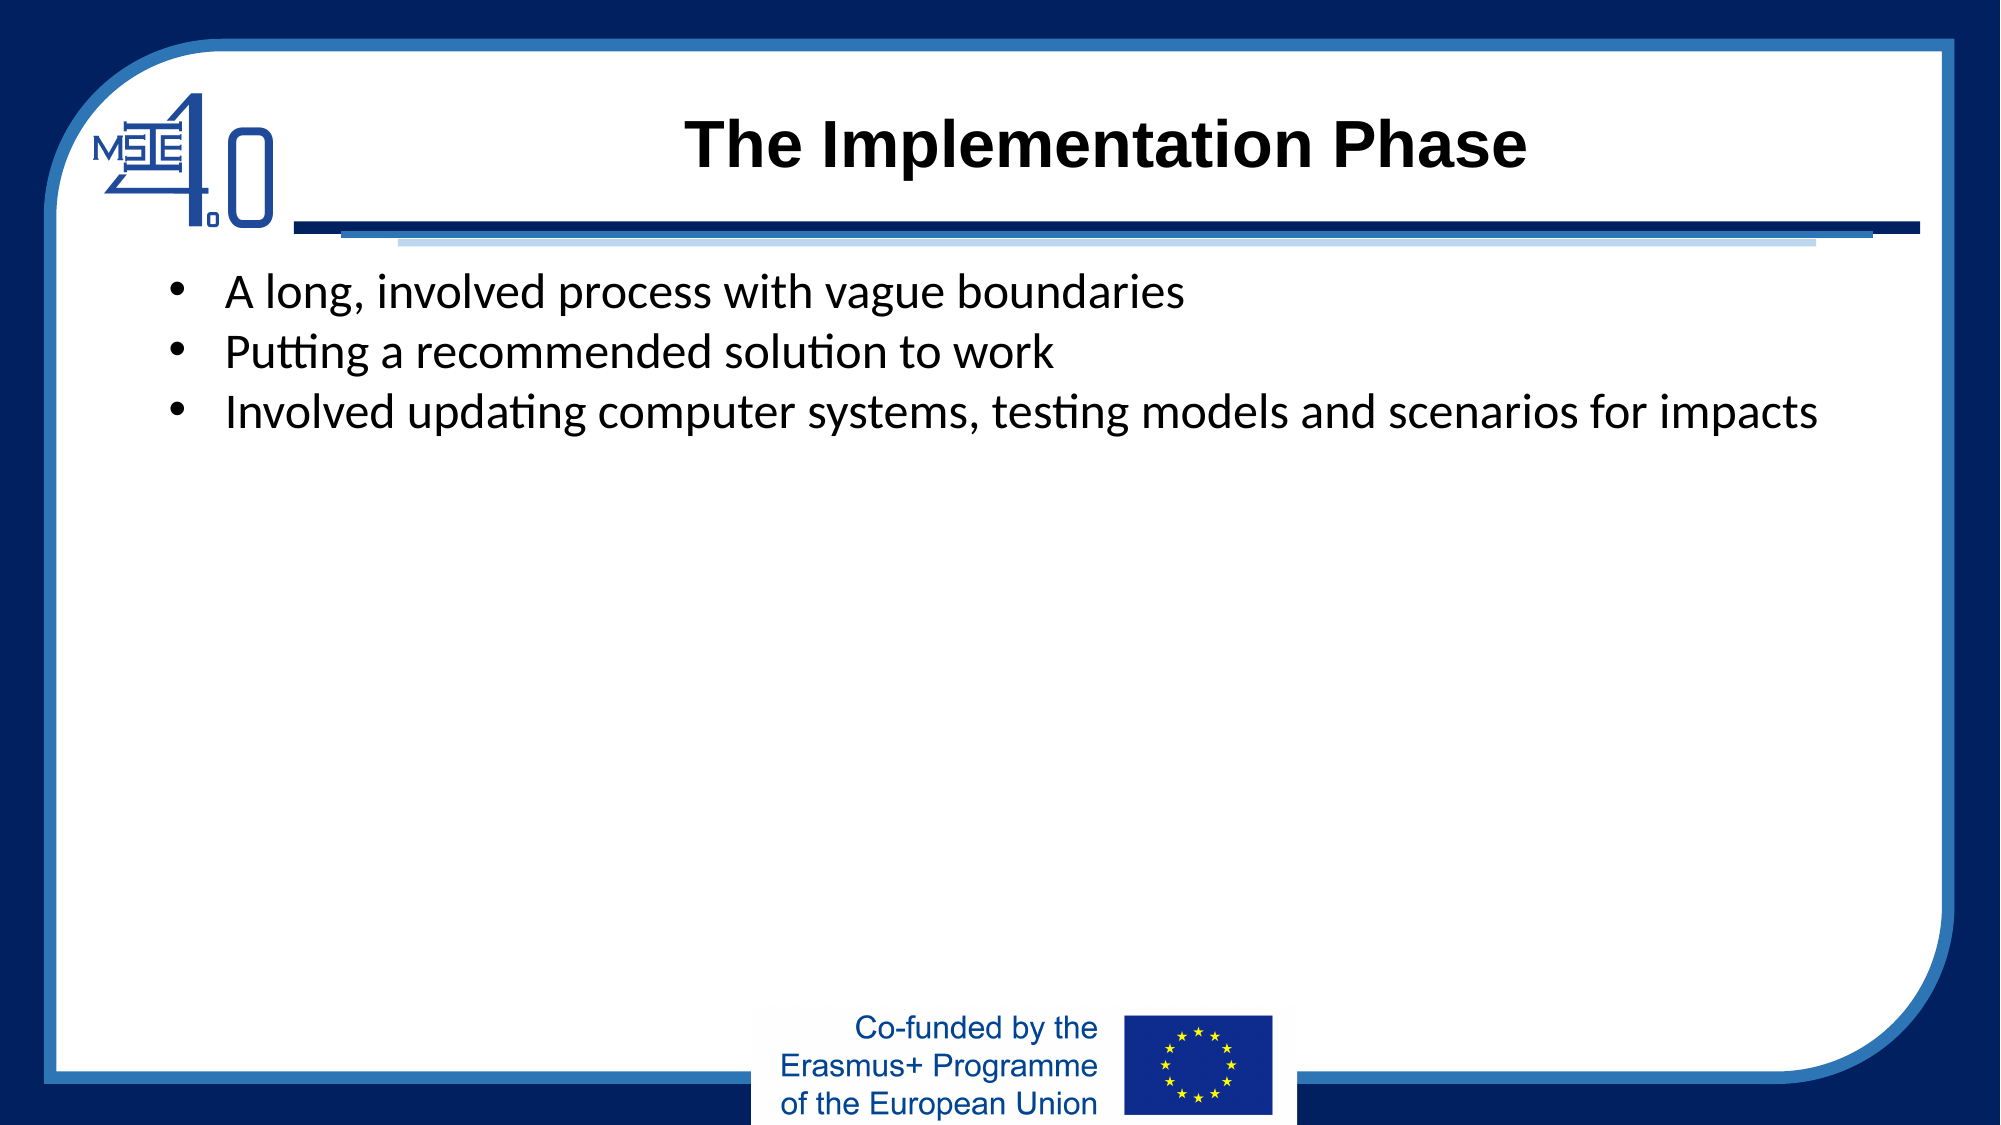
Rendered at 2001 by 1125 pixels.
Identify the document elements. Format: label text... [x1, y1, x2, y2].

text_box A long, involved process with vague boundaries Putting a recommended solution to work Involved updating computer systems, testing models and scenarios for impacts [153, 251, 1874, 506]
picture [751, 1003, 1298, 1125]
title The Implementation Phase [294, 73, 1921, 220]
